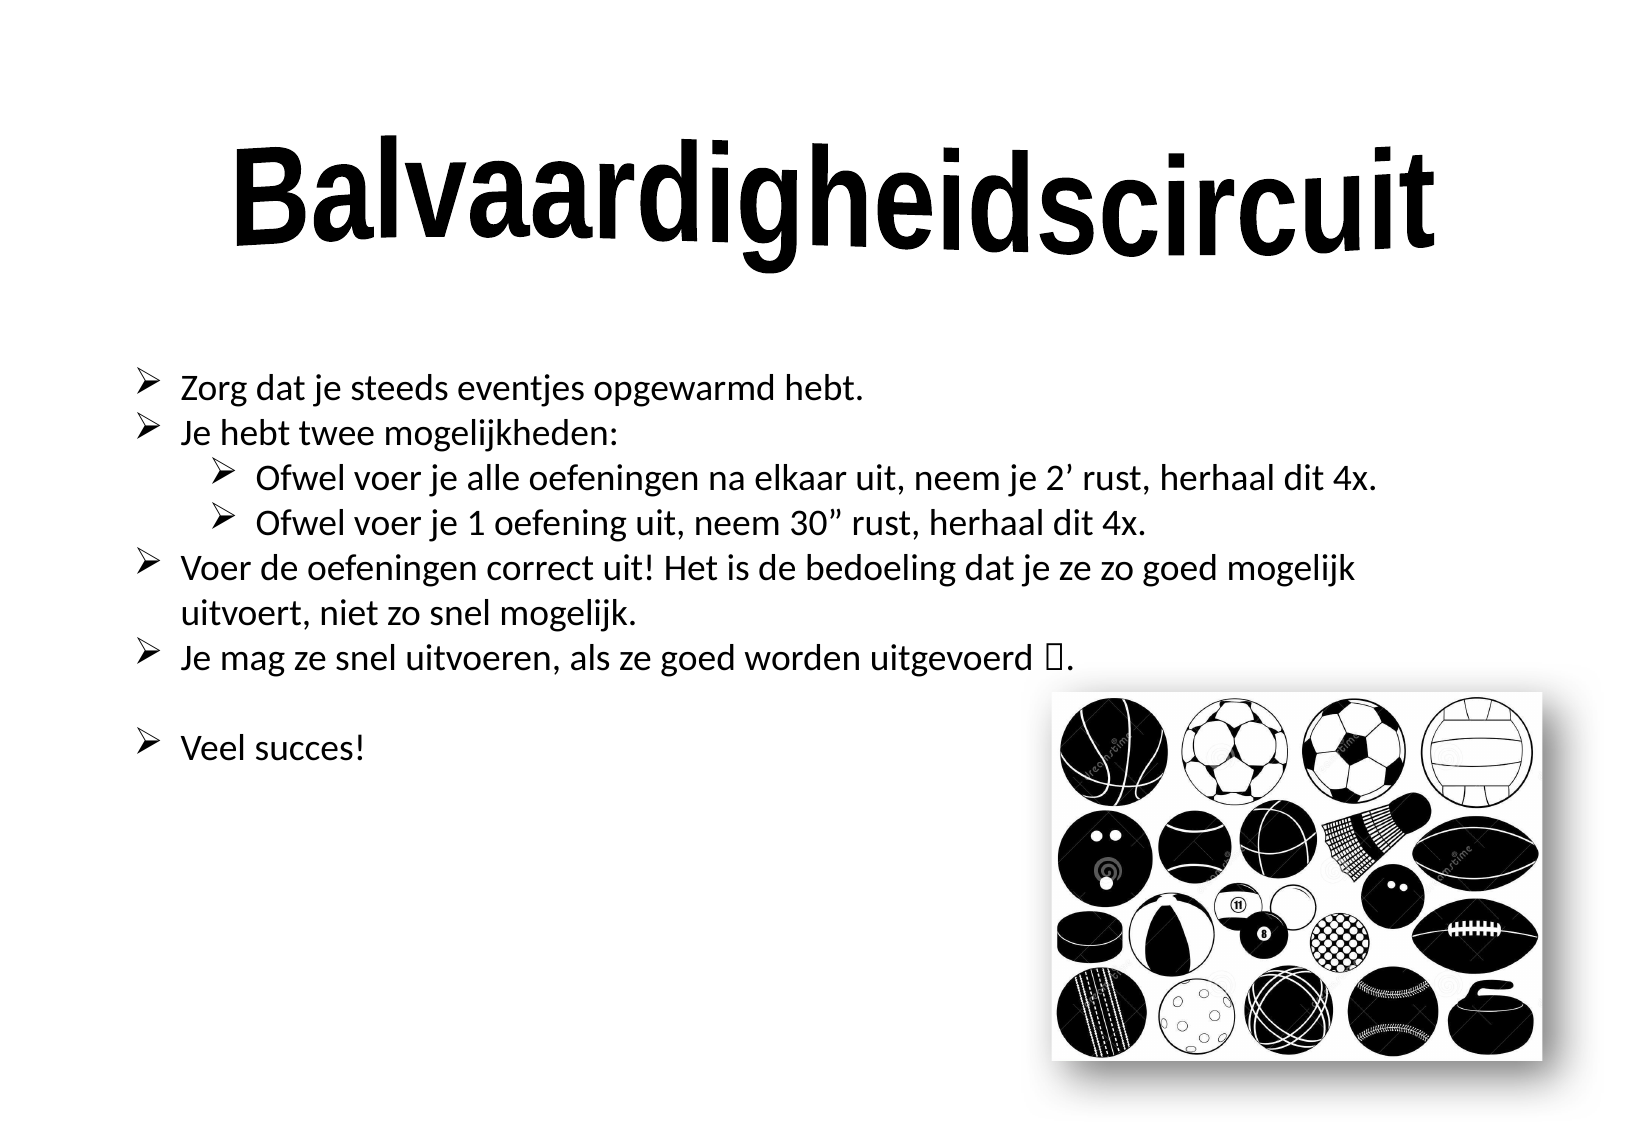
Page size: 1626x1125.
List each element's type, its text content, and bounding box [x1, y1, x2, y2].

text_box Zorg dat je steeds eventjes opgewarmd hebt. Je hebt twee mogelijkheden: Ofwel voer je alle oefeningen na elkaar uit, neem je 2’ rust, herhaal dit 4x. Ofwel voer je 1 oefening uit, neem 30” rust, herhaal dit 4x. Voer de oefeningen correct uit! Het is de bedoeling dat je ze zo goed mogelijk uitvoert, niet zo snel mogelijk. Je mag ze snel uitvoeren, als ze goed worden uitgevoerd . Veel succes! [119, 355, 1435, 776]
picture [1051, 692, 1543, 1061]
